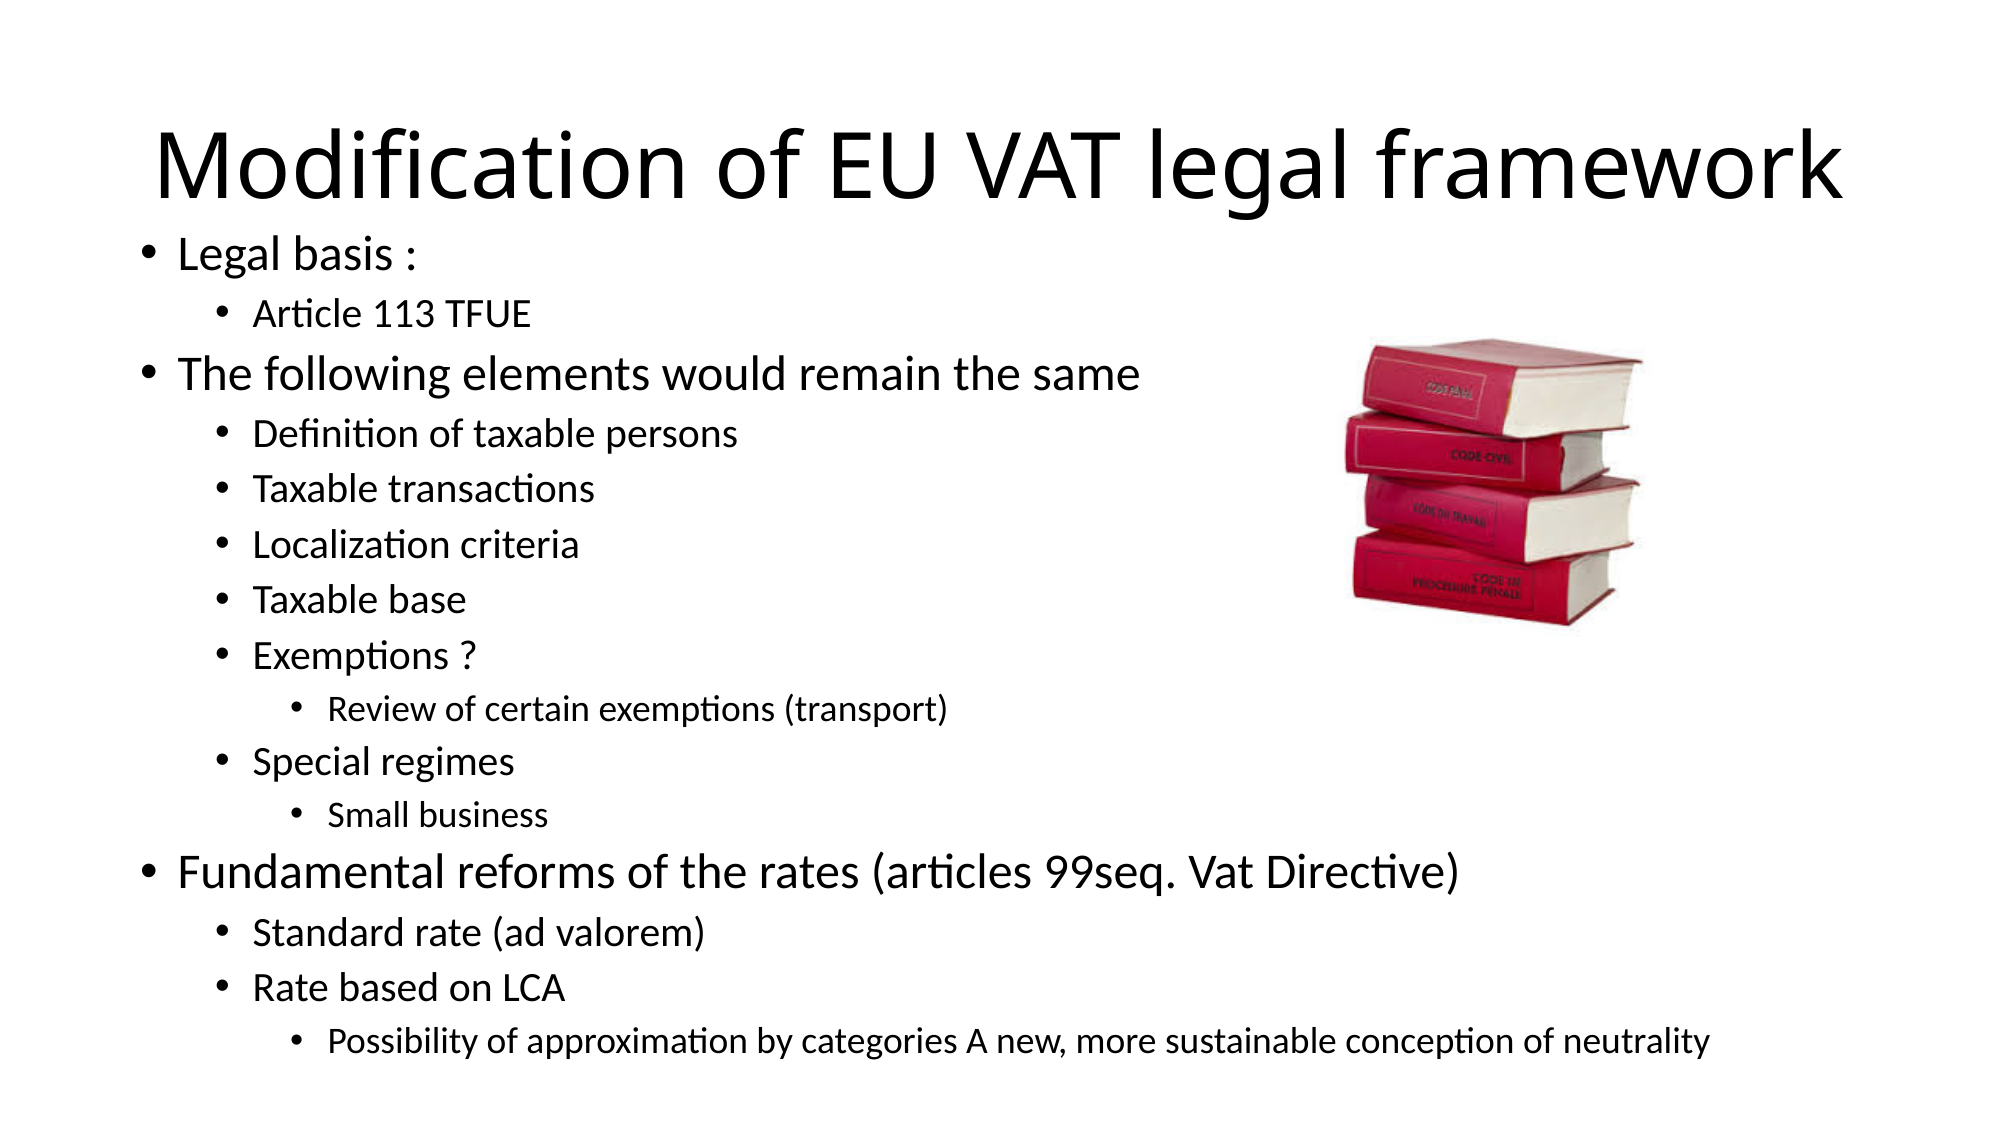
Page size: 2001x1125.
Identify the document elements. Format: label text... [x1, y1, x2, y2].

picture [1307, 311, 1656, 665]
list Legal basis : Article 113 TFUE The following elements would remain the same Definition of taxable persons Taxable transactions Localization criteria Taxable base Exemptions ? Review of certain exemptions (transport) Special regimes Small business Fundamental reforms of the rates (articles 99seq. Vat Directive) Standard rate (ad valorem) Rate based on LCA Possibility of approximation by categories A new, more sustainable conception of neutrality [50, 219, 1964, 1087]
title Modification of EU VAT legal framework [137, 59, 1863, 219]
